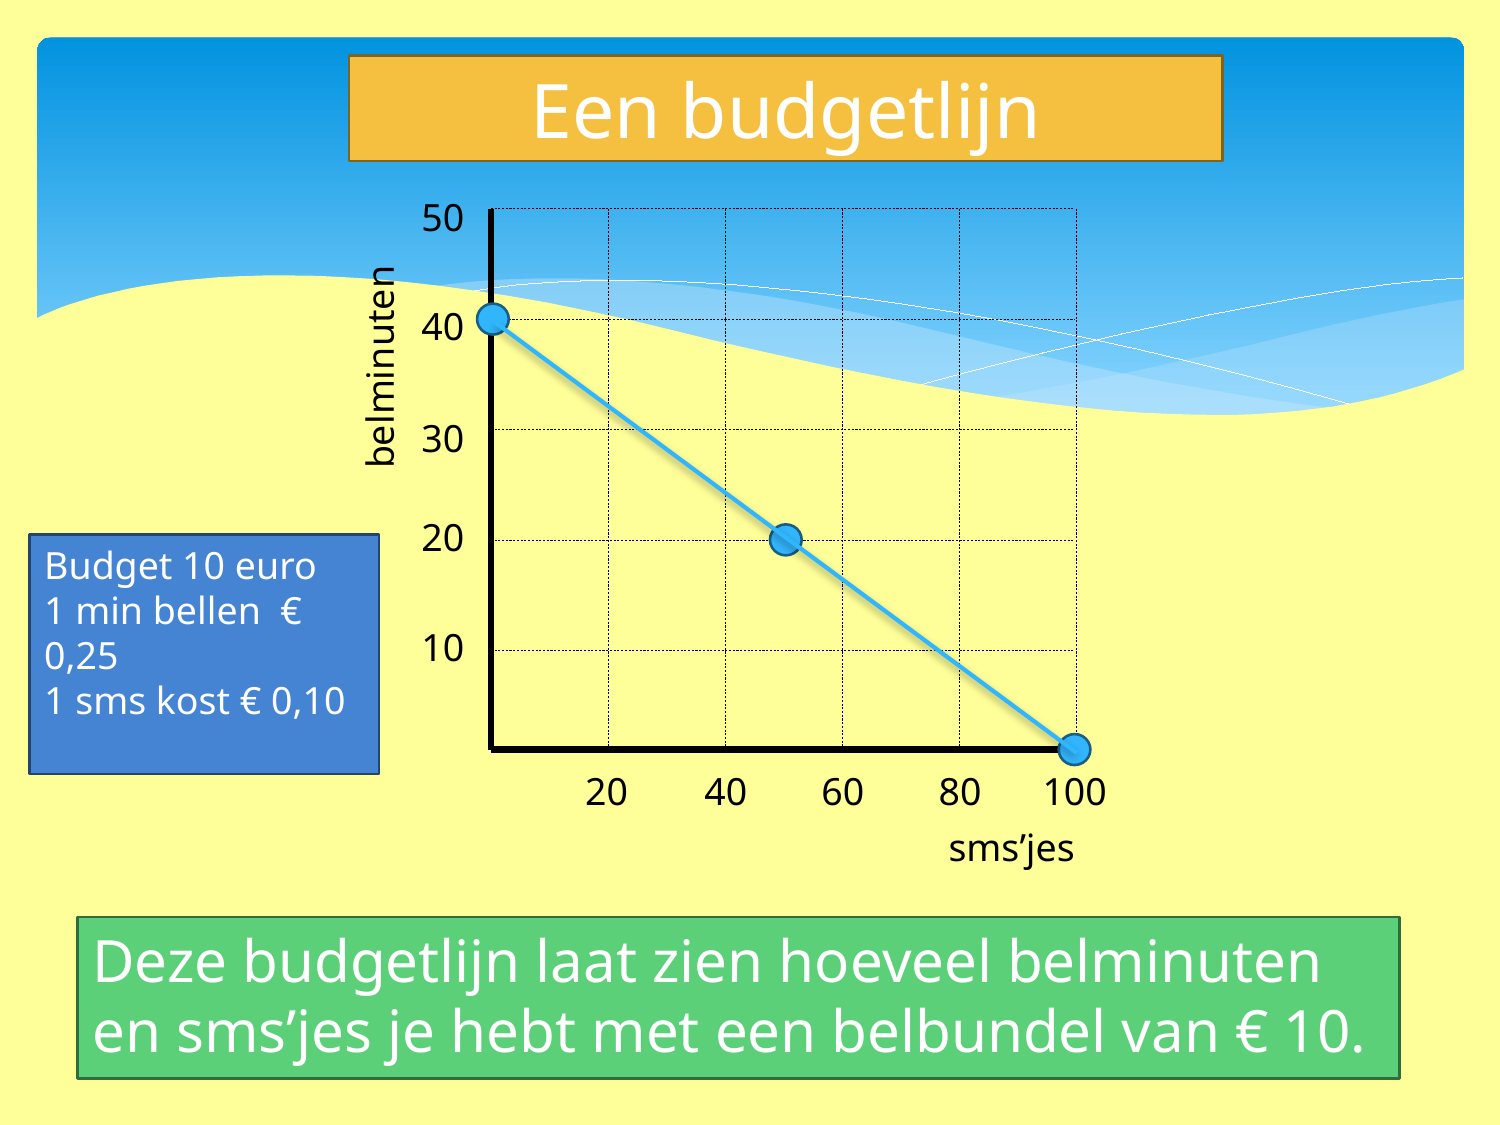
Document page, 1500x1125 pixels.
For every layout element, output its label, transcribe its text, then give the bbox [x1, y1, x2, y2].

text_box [348, 186, 1119, 874]
title Een budgetlijn [348, 54, 1224, 162]
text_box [495, 322, 1078, 754]
list Deze budgetlijn laat zien hoeveel belminuten en sms’jes je hebt met een belbundel van € 10. [76, 916, 1401, 1080]
text_box Budget 10 euro 1 min bellen € 0,25 1 sms kost € 0,10 [28, 533, 342, 775]
